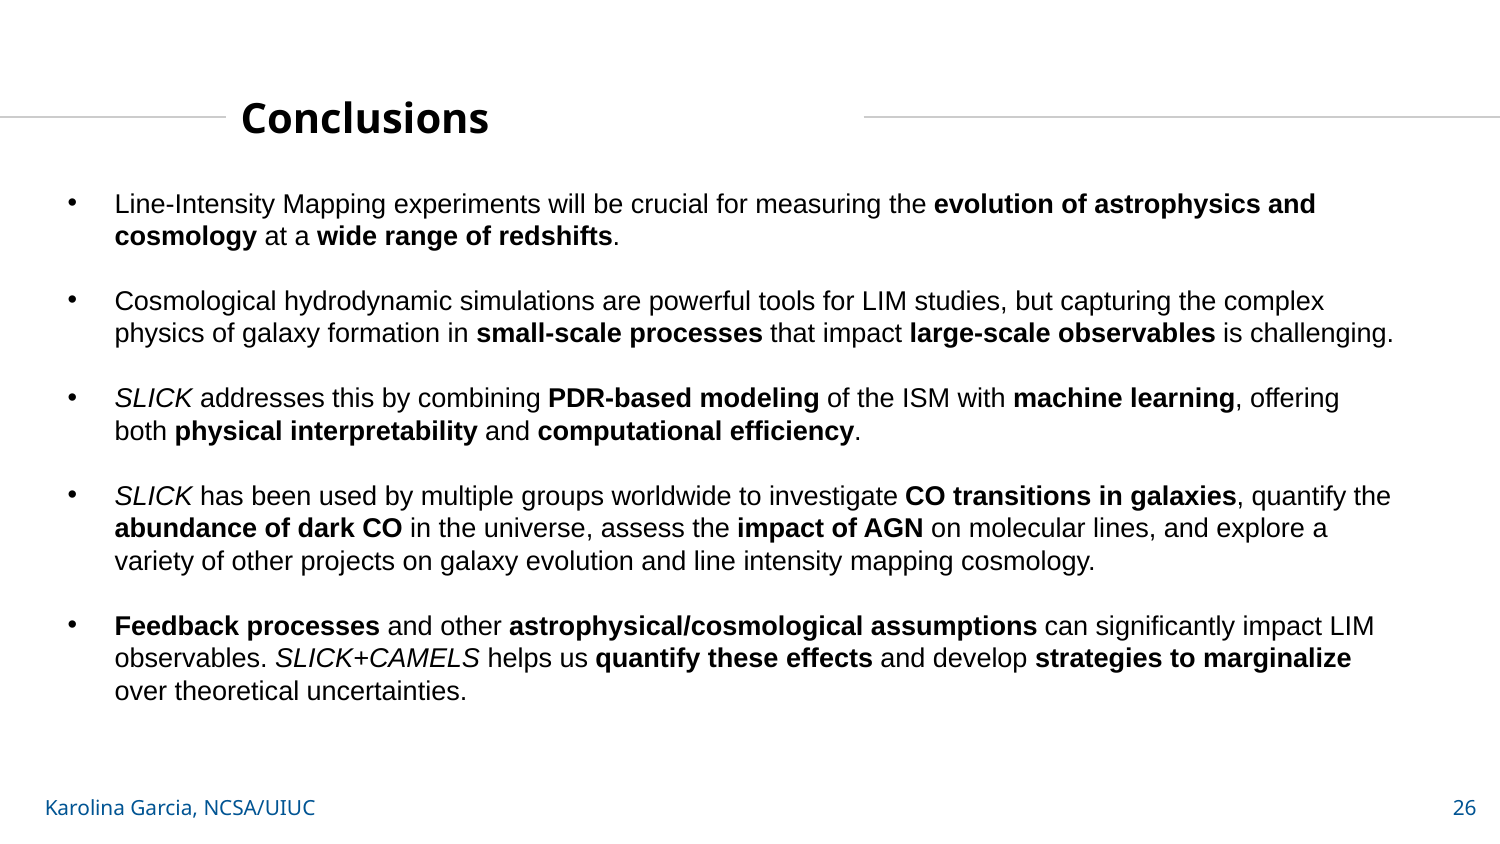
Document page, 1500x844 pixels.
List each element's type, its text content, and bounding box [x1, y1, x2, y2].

title Conclusions [225, 81, 862, 153]
slide_number 26 [1401, 779, 1492, 844]
text_box Line-Intensity Mapping experiments will be crucial for measuring the evolution of astrophysics and cosmology at a wide range of redshifts. Cosmological hydrodynamic simulations are powerful tools for LIM studies, but capturing the complex physics of galaxy formation in small-scale processes that impact large-scale observables is challenging. SLICK addresses this by combining PDR-based modeling of the ISM with machine learning, offering both physical interpretability and computational efficiency. SLICK has been used by multiple groups worldwide to investigate CO transitions in galaxies, quantify the abundance of dark CO in the universe, assess the impact of AGN on molecular lines, and explore a variety of other projects on galaxy evolution and line intensity mapping cosmology. Feedback processes and other astrophysical/cosmological assumptions can significantly impact LIM observables. SLICK+CAMELS helps us quantify these effects and develop strategies to marginalize over theoretical uncertainties. [53, 178, 1411, 746]
